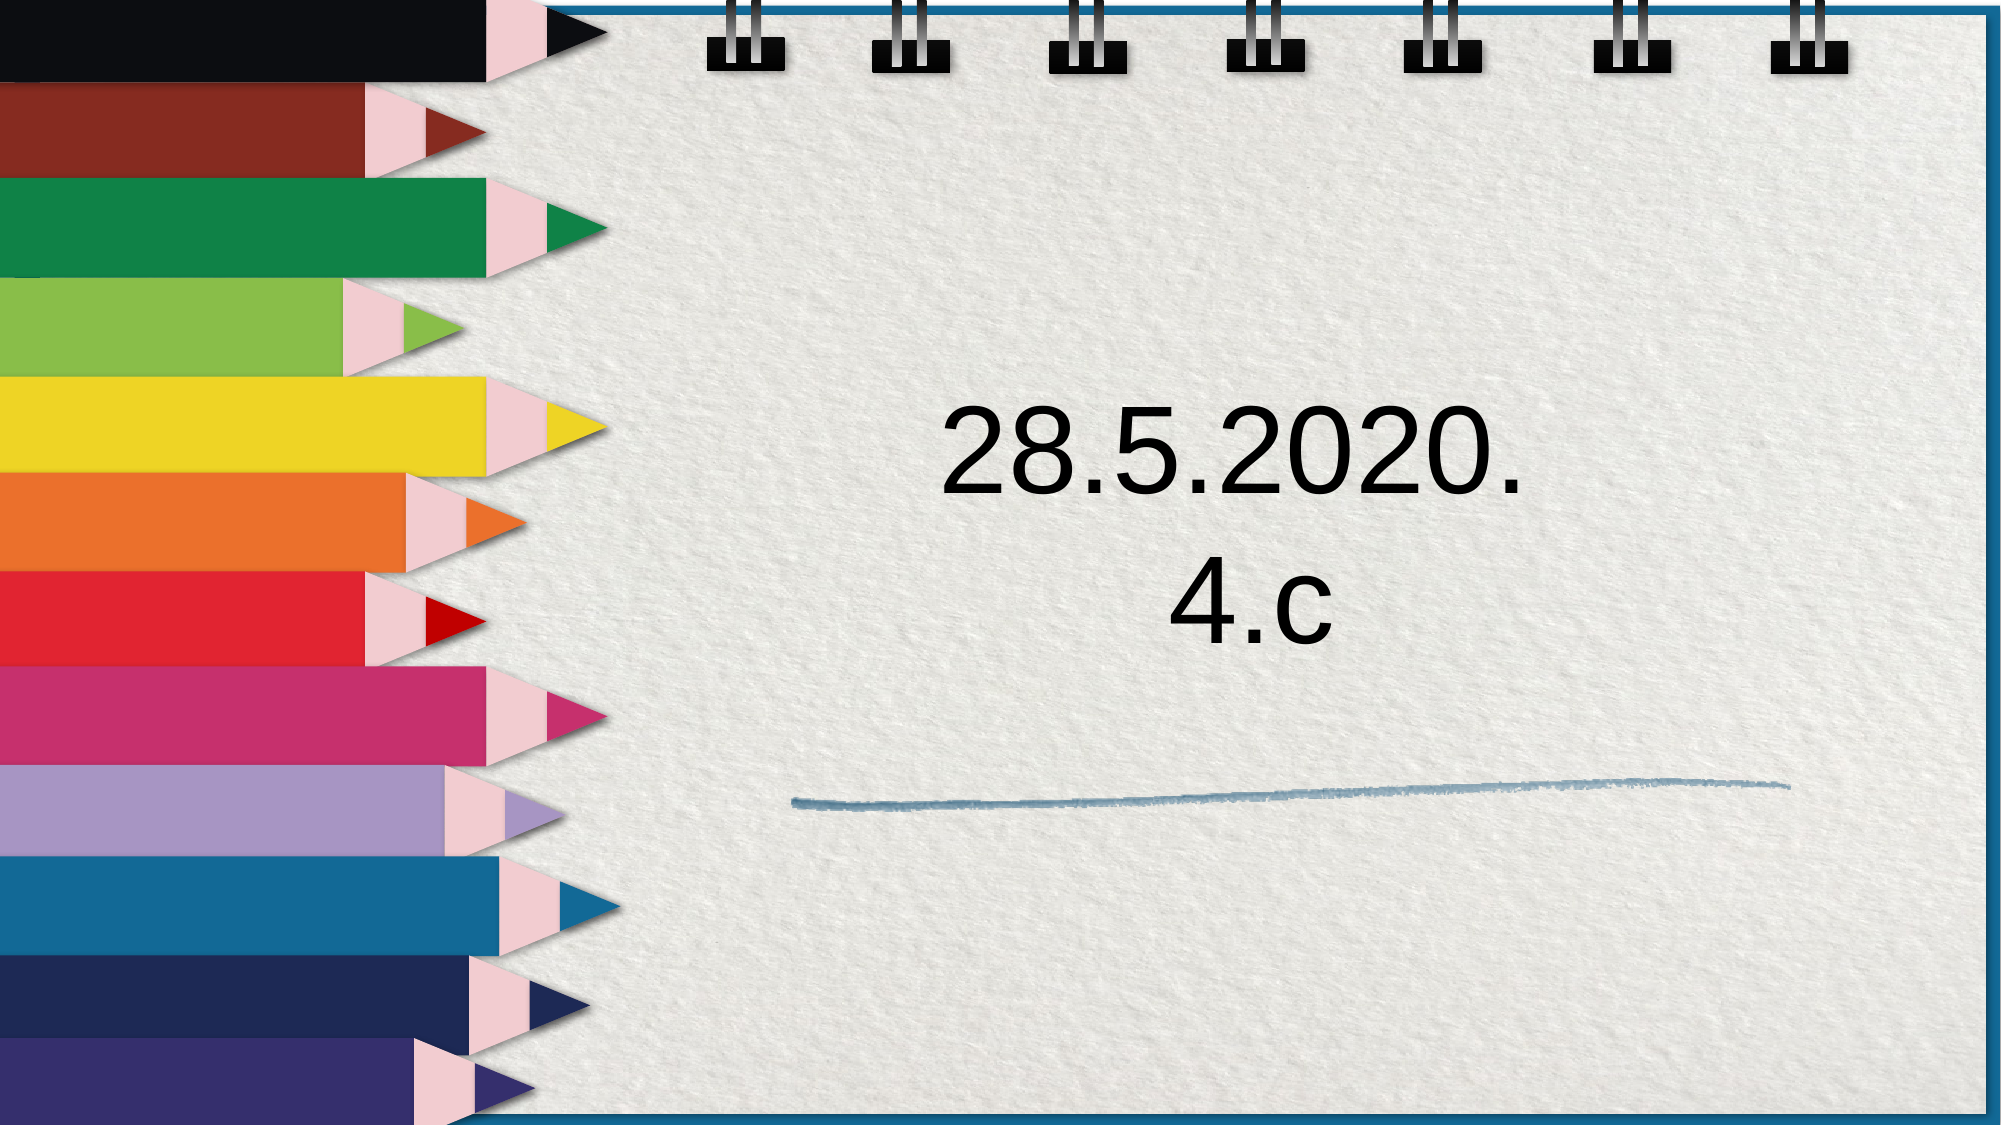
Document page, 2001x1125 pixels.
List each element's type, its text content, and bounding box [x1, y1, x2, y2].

picture [1256, 15, 1271, 39]
picture [736, 15, 751, 38]
picture [1079, 15, 1094, 41]
picture [1433, 15, 1448, 40]
text_box 28.5.2020. 4.c [790, 360, 1713, 778]
picture [1800, 15, 1815, 41]
picture [1623, 15, 1638, 40]
picture [901, 15, 917, 40]
picture [346, 15, 1986, 1114]
